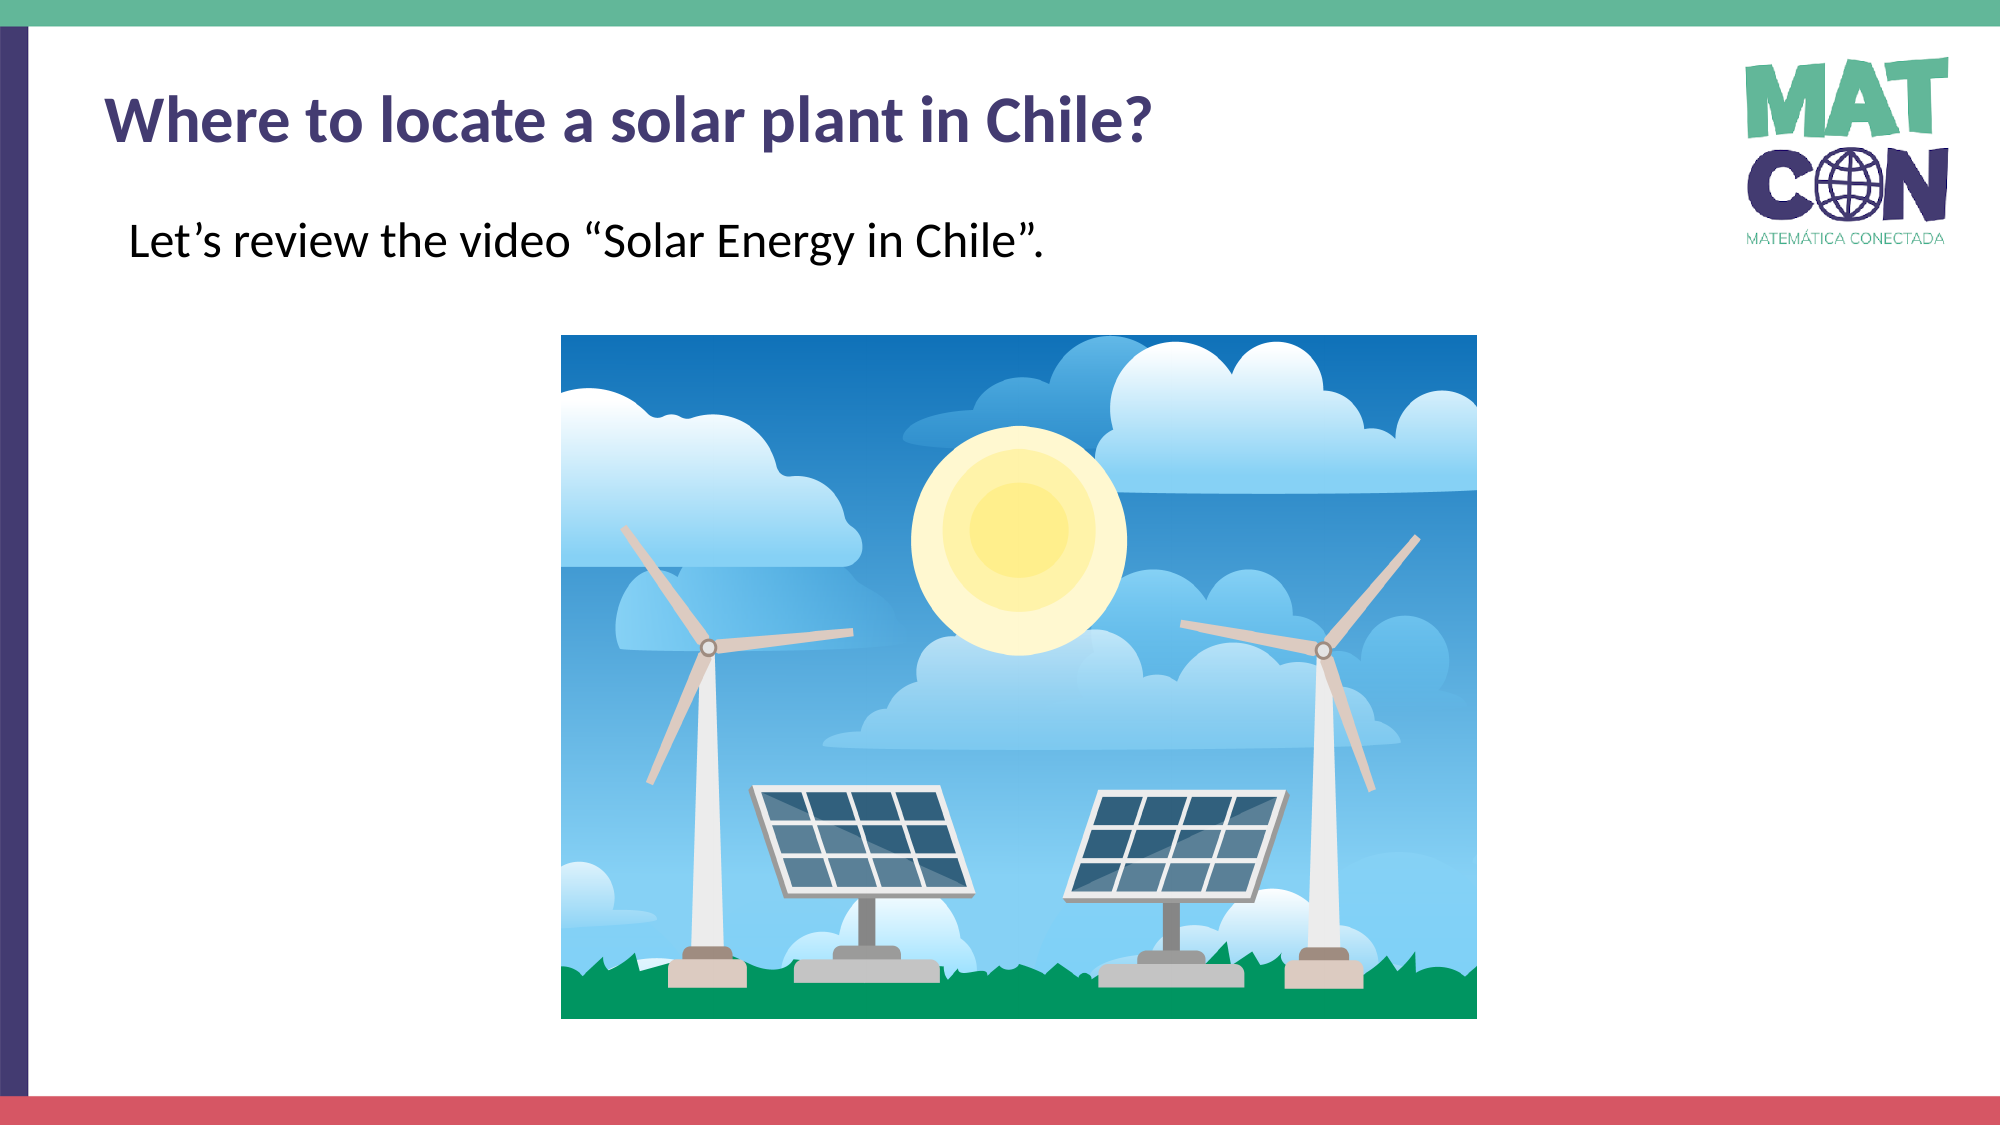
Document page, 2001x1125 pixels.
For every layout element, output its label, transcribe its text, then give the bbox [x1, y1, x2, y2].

text_box Where to locate a solar plant in Chile? [90, 68, 1289, 163]
picture [0, 0, 2000, 1125]
text_box Let’s review the video “Solar Energy in Chile”. [113, 200, 1692, 276]
